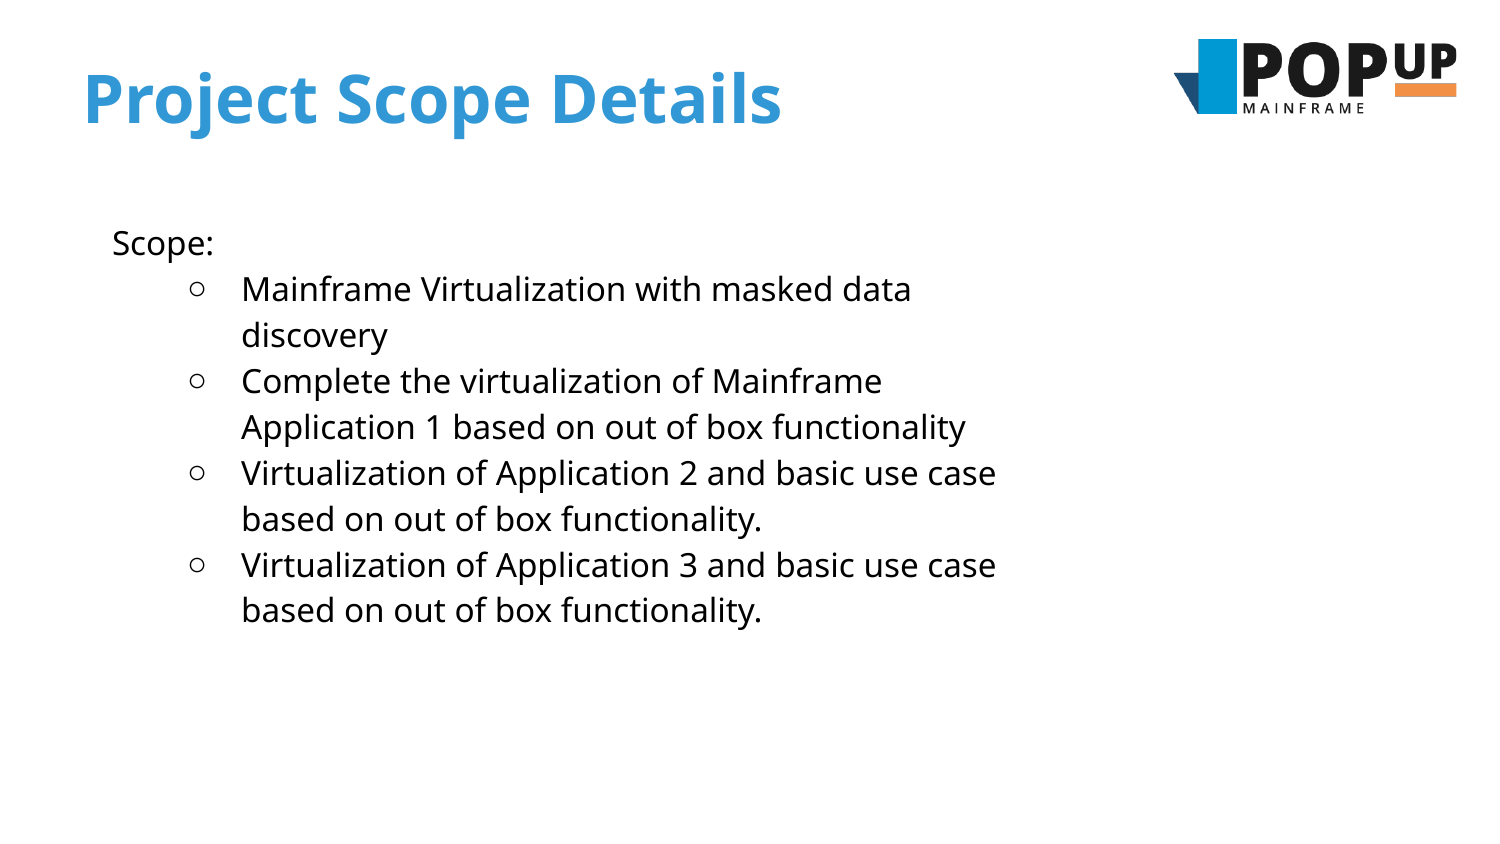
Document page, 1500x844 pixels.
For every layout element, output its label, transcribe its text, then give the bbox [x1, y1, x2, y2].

text_box Scope: Mainframe Virtualization with masked data discovery Complete the virtualization of Mainframe Application 1 based on out of box functionality Virtualization of Application 2 and basic use case based on out of box functionality. Virtualization of Application 3 and basic use case based on out of box functionality. [76, 209, 1057, 694]
text_box Project Scope Details [82, 57, 1149, 186]
picture [1173, 37, 1457, 115]
